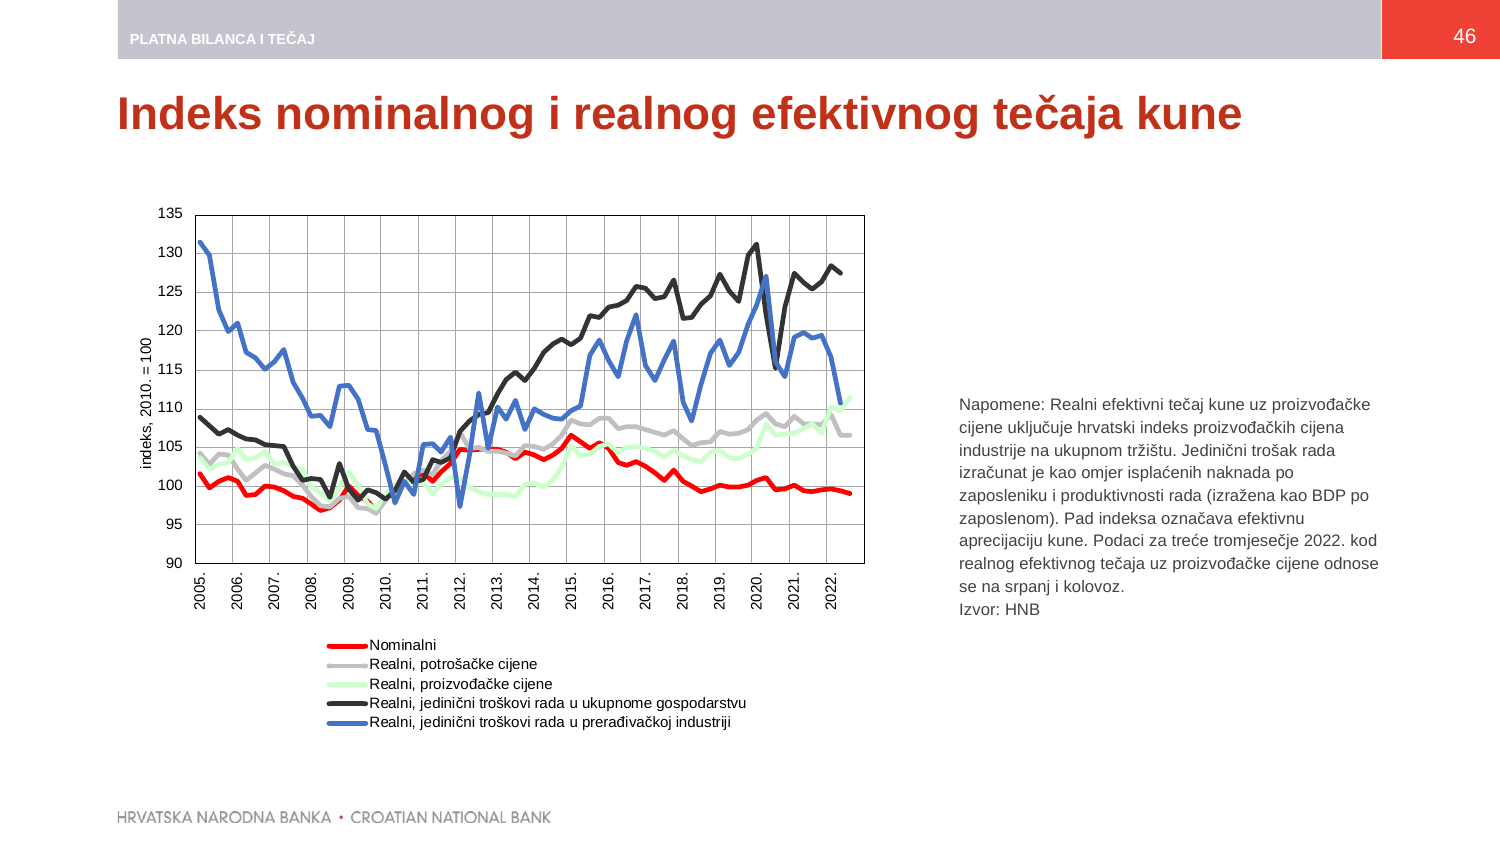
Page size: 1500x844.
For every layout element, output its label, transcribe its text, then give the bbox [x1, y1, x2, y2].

picture [117, 811, 551, 823]
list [117, 189, 946, 739]
footer PLATNA BILANCA I TEČAJ [117, 0, 1382, 59]
slide_number 46 [1382, 0, 1477, 59]
list Napomene: Realni efektivni tečaj kune uz proizvođačke cijene uključuje hrvatski indeks proizvođačkih cijena industrije na ukupnom tržištu. Jedinični trošak rada izračunat je kao omjer isplaćenih naknada po zaposleniku i produktivnosti rada (izražena kao BDP po zaposlenom). Pad indeksa označava efektivnu aprecijaciju kune. Podaci za treće tromjesečje 2022. kod realnog efektivnog tečaja uz proizvođačke cijene odnose se na srpanj i kolovoz. Izvor: HNB [959, 267, 1383, 743]
title Indeks nominalnog i realnog efektivnog tečaja kune [117, 87, 1382, 141]
